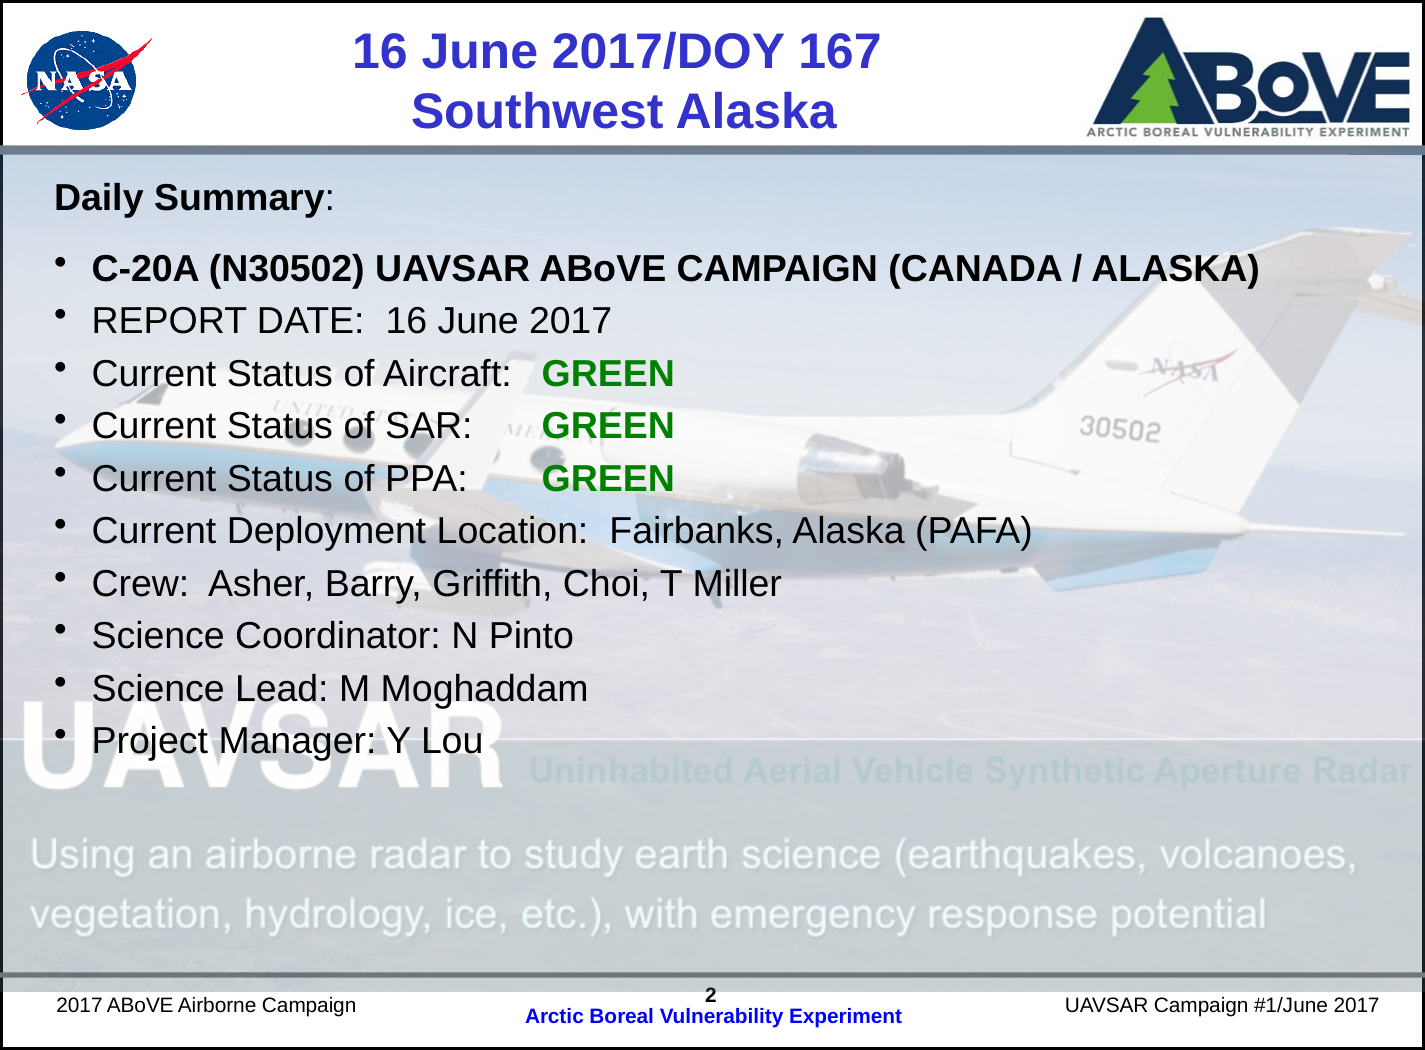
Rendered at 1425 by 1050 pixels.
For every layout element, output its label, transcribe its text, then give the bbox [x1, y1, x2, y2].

picture [0, 146, 1425, 992]
picture [1082, 13, 1414, 141]
picture [8, 15, 163, 142]
title 16 June 2017/DOY 167 Southwest Alaska [133, 28, 1115, 130]
